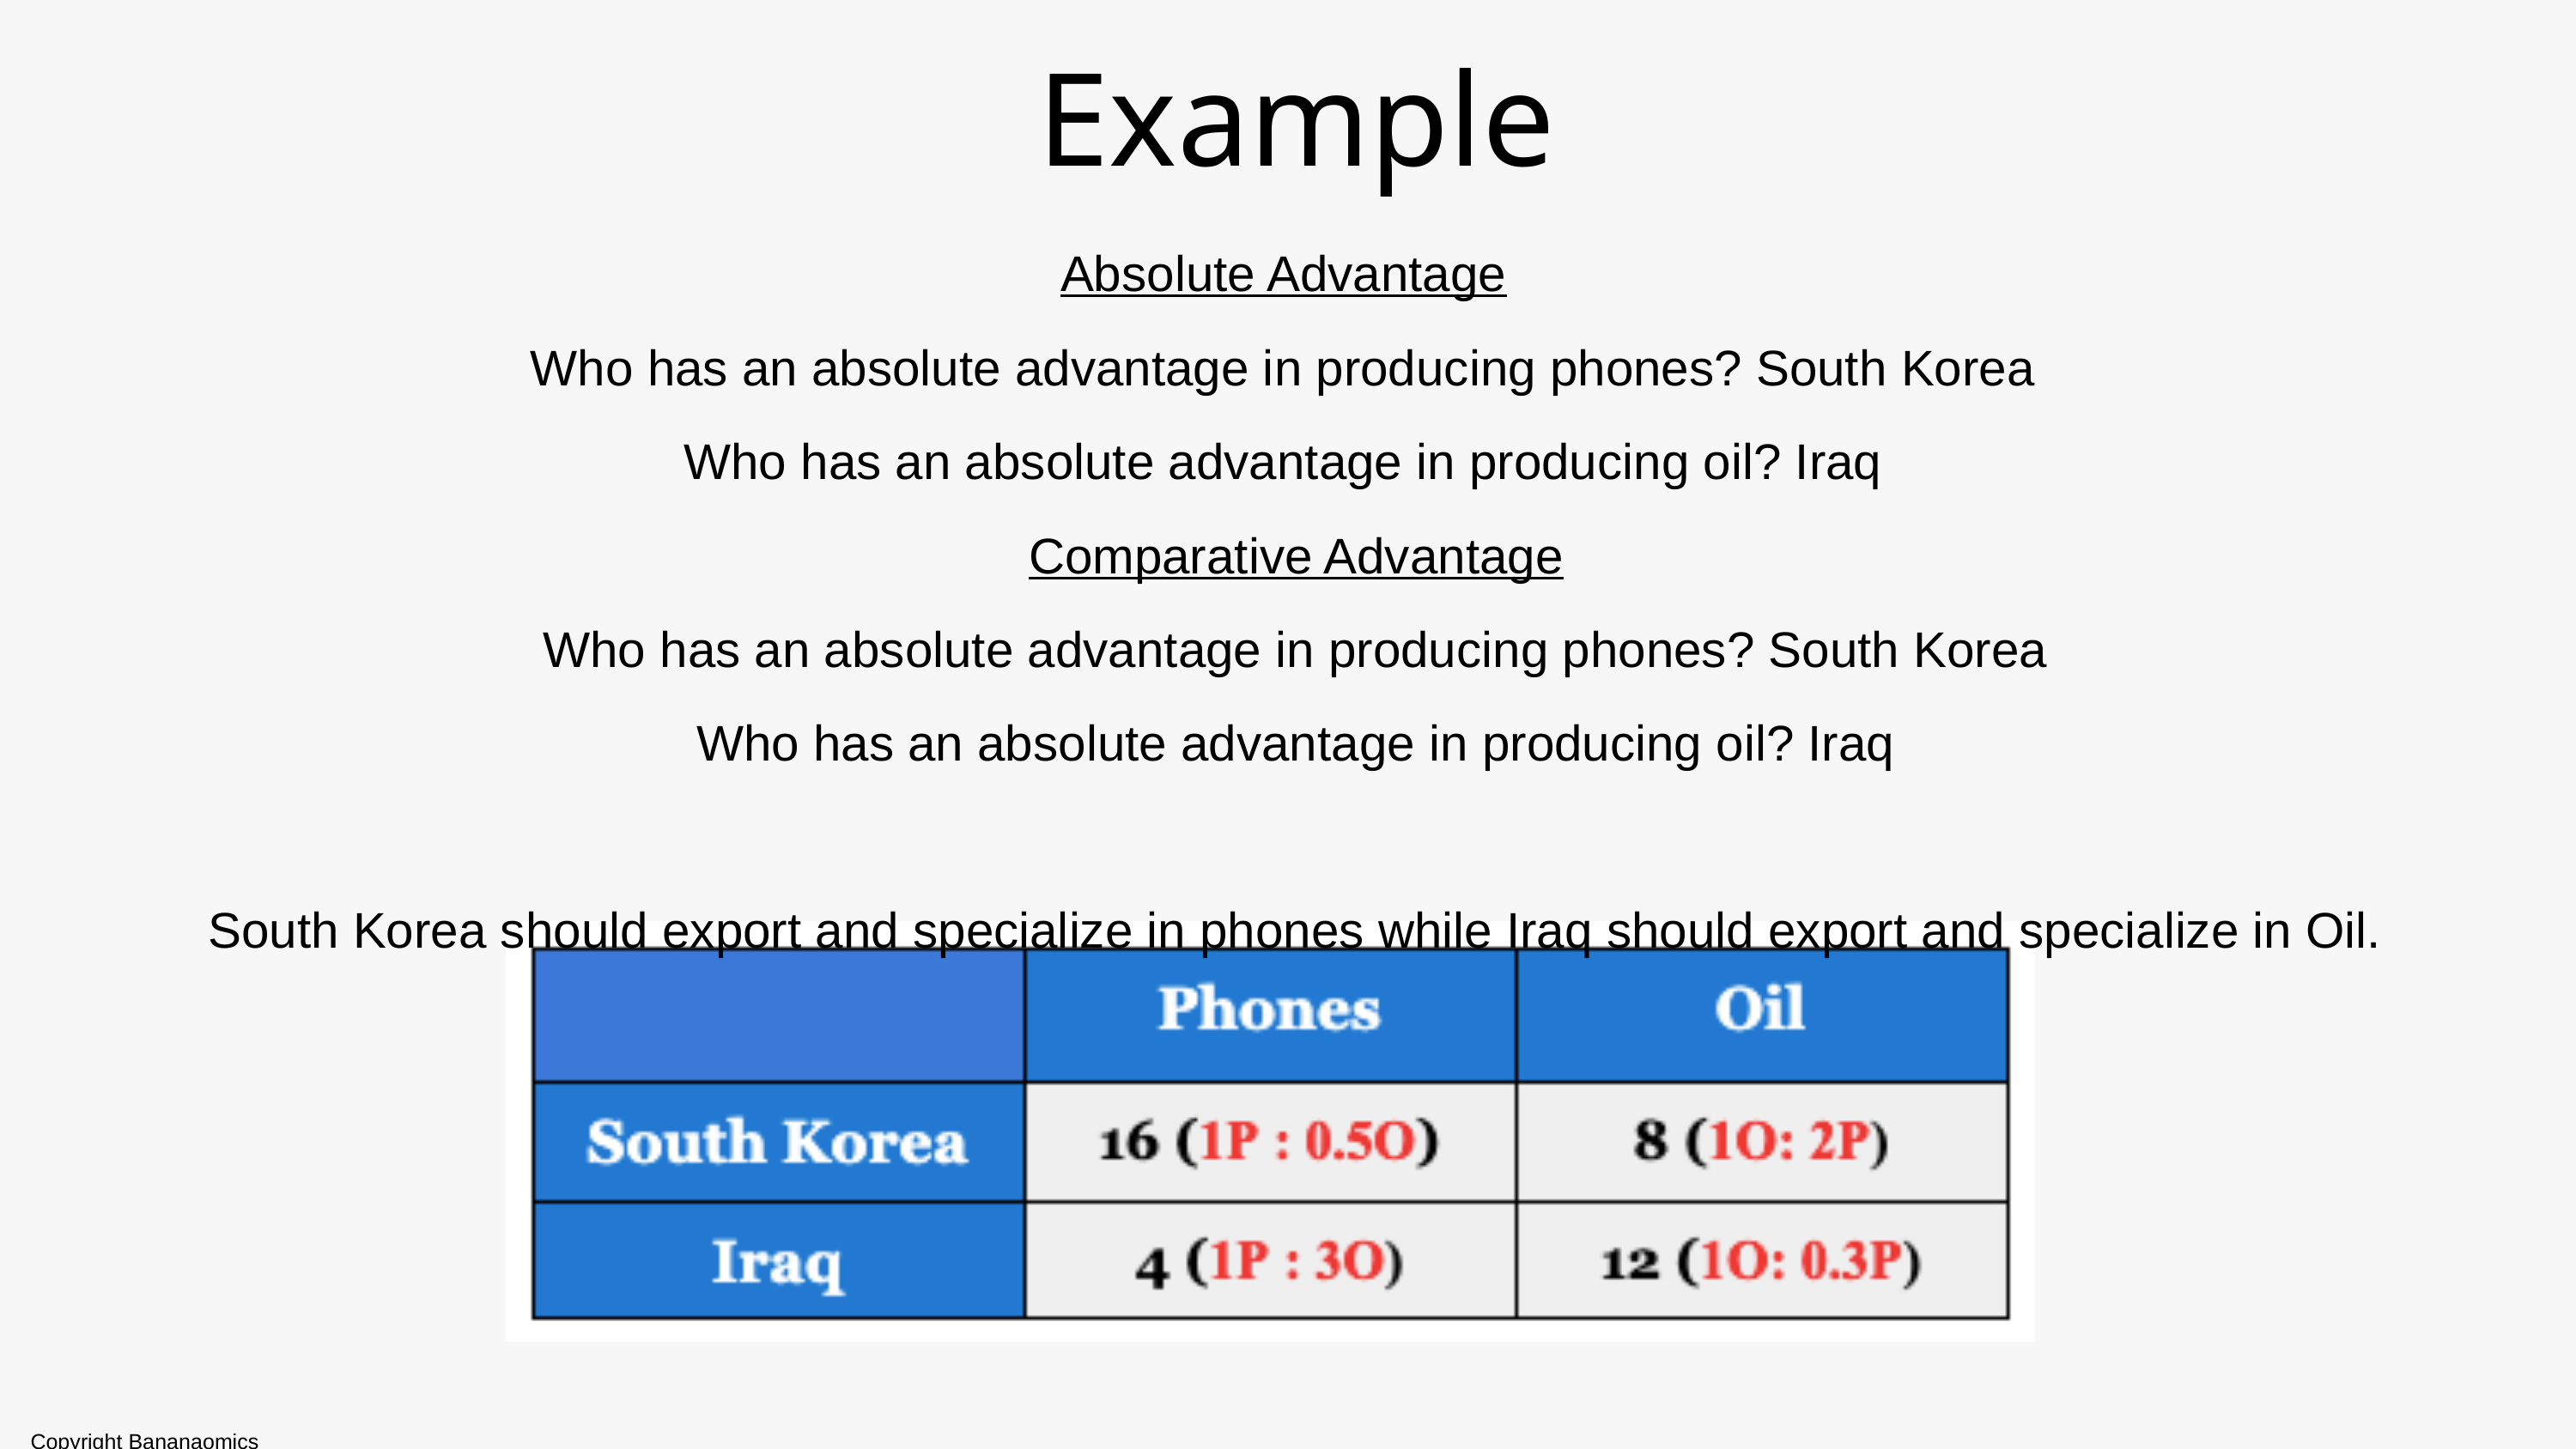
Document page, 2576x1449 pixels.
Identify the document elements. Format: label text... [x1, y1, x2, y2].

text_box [144, 49, 2448, 258]
text_box Absolute Advantage Who has an absolute advantage in producing phones? South Korea Who has an absolute advantage in producing oil? Iraq [123, 208, 2445, 489]
text_box Copyright Bananaomics [0, 1417, 553, 1449]
picture [505, 921, 2035, 1342]
text_box Comparative Advantage Who has an absolute advantage in producing phones? South Korea Who has an absolute advantage in producing oil? Iraq South Korea should export and specialize in phones while Iraq should export and specialize in Oil. [65, 489, 2527, 959]
